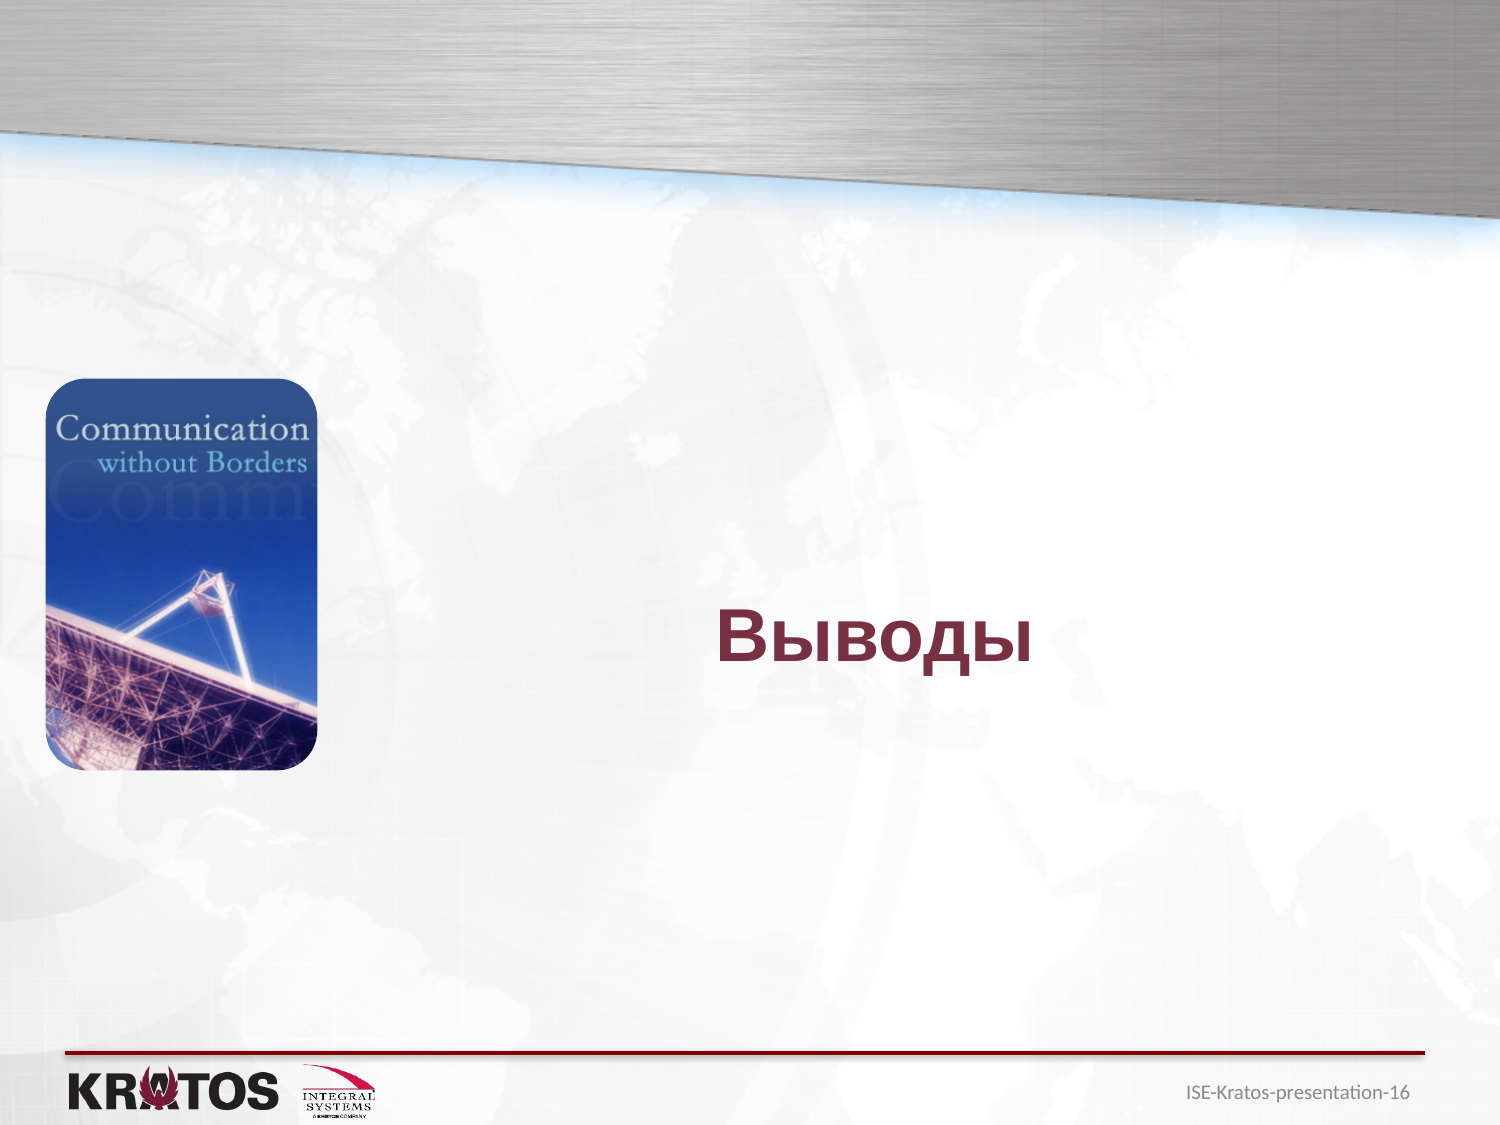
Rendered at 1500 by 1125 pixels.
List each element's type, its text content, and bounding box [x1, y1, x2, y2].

picture [0, 0, 1500, 1125]
list Выводы [355, 545, 1396, 771]
